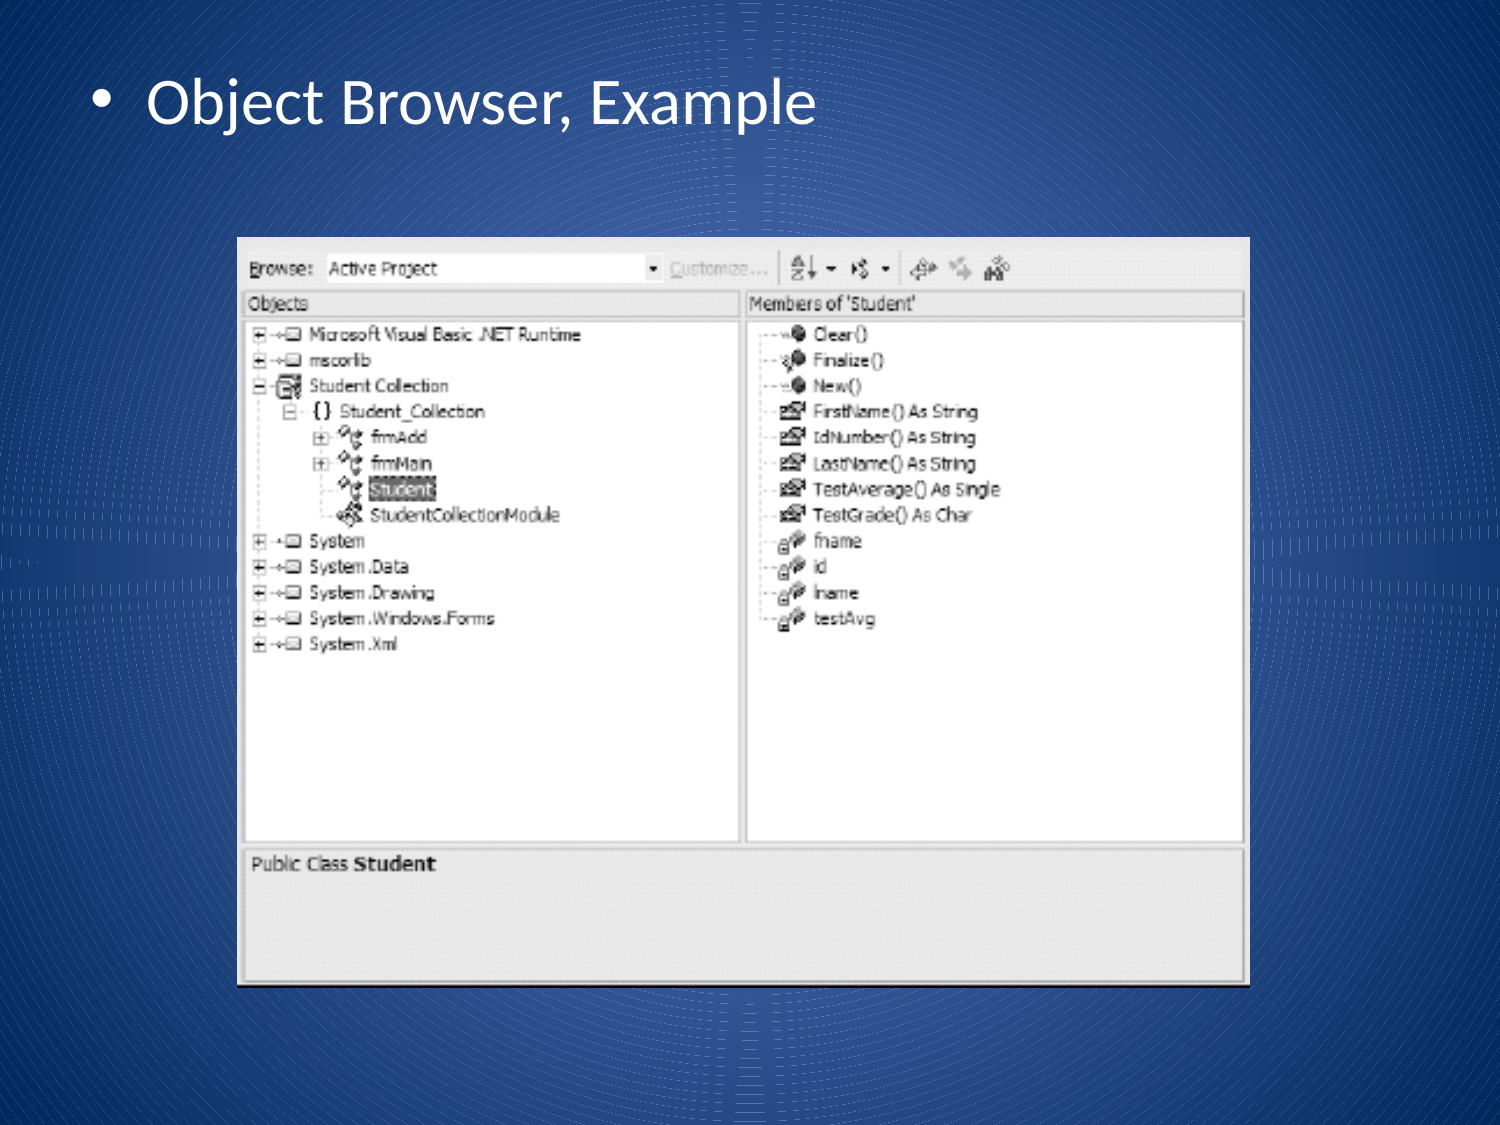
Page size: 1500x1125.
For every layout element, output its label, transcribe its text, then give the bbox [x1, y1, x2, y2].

list Object Browser, Example [75, 50, 1425, 1005]
picture [237, 237, 1251, 988]
